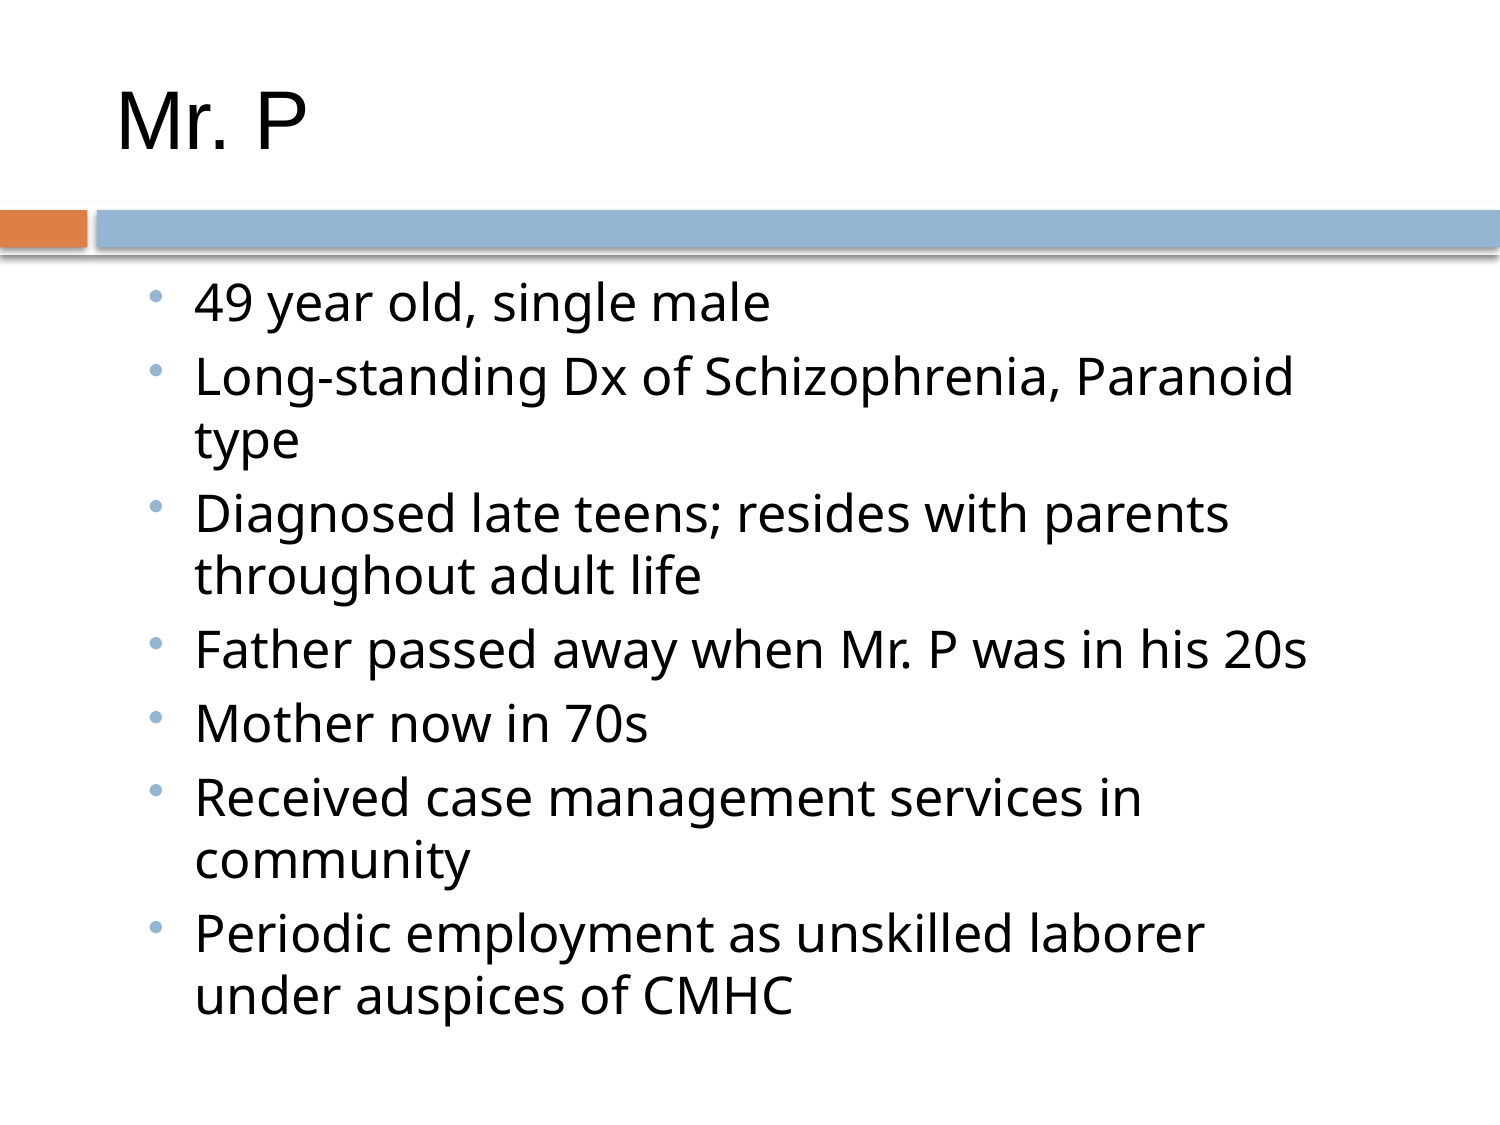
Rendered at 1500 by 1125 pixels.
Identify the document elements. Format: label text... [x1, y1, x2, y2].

title Mr. P [100, 0, 1275, 232]
list 49 year old, single male Long-standing Dx of Schizophrenia, Paranoid type Diagnosed late teens; resides with parents throughout adult life Father passed away when Mr. P was in his 20s Mother now in 70s Received case management services in community Periodic employment as unskilled laborer under auspices of CMHC [75, 262, 1332, 1125]
